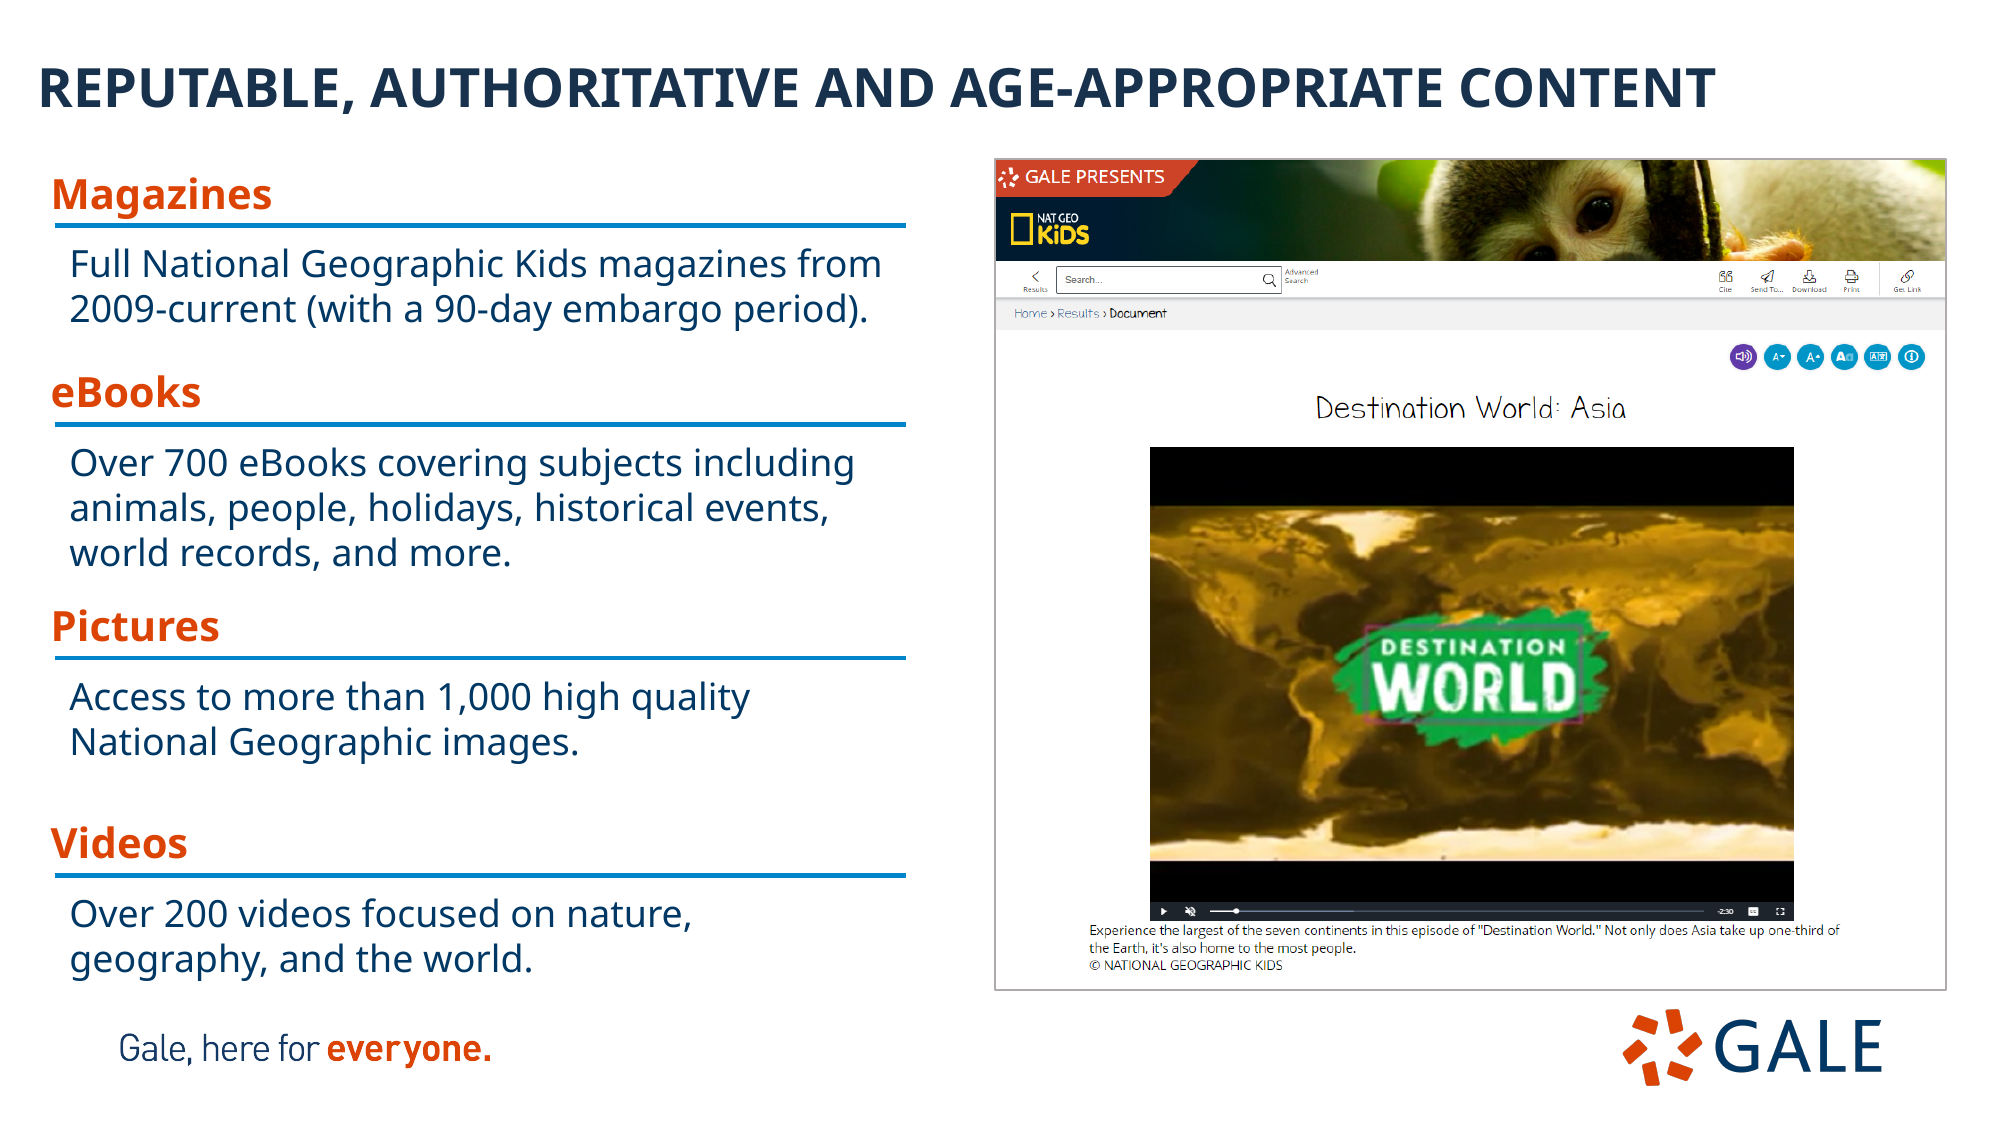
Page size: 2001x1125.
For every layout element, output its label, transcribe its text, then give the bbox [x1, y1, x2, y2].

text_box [35, 809, 907, 989]
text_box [35, 592, 907, 772]
title REPUTABLE, AUTHORITATIVE AND AGE-APPROPRIATE CONTENT [22, 32, 1805, 147]
picture [91, 1009, 529, 1086]
picture [996, 160, 1946, 989]
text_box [35, 160, 907, 340]
picture [1622, 1009, 1882, 1086]
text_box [35, 358, 907, 584]
